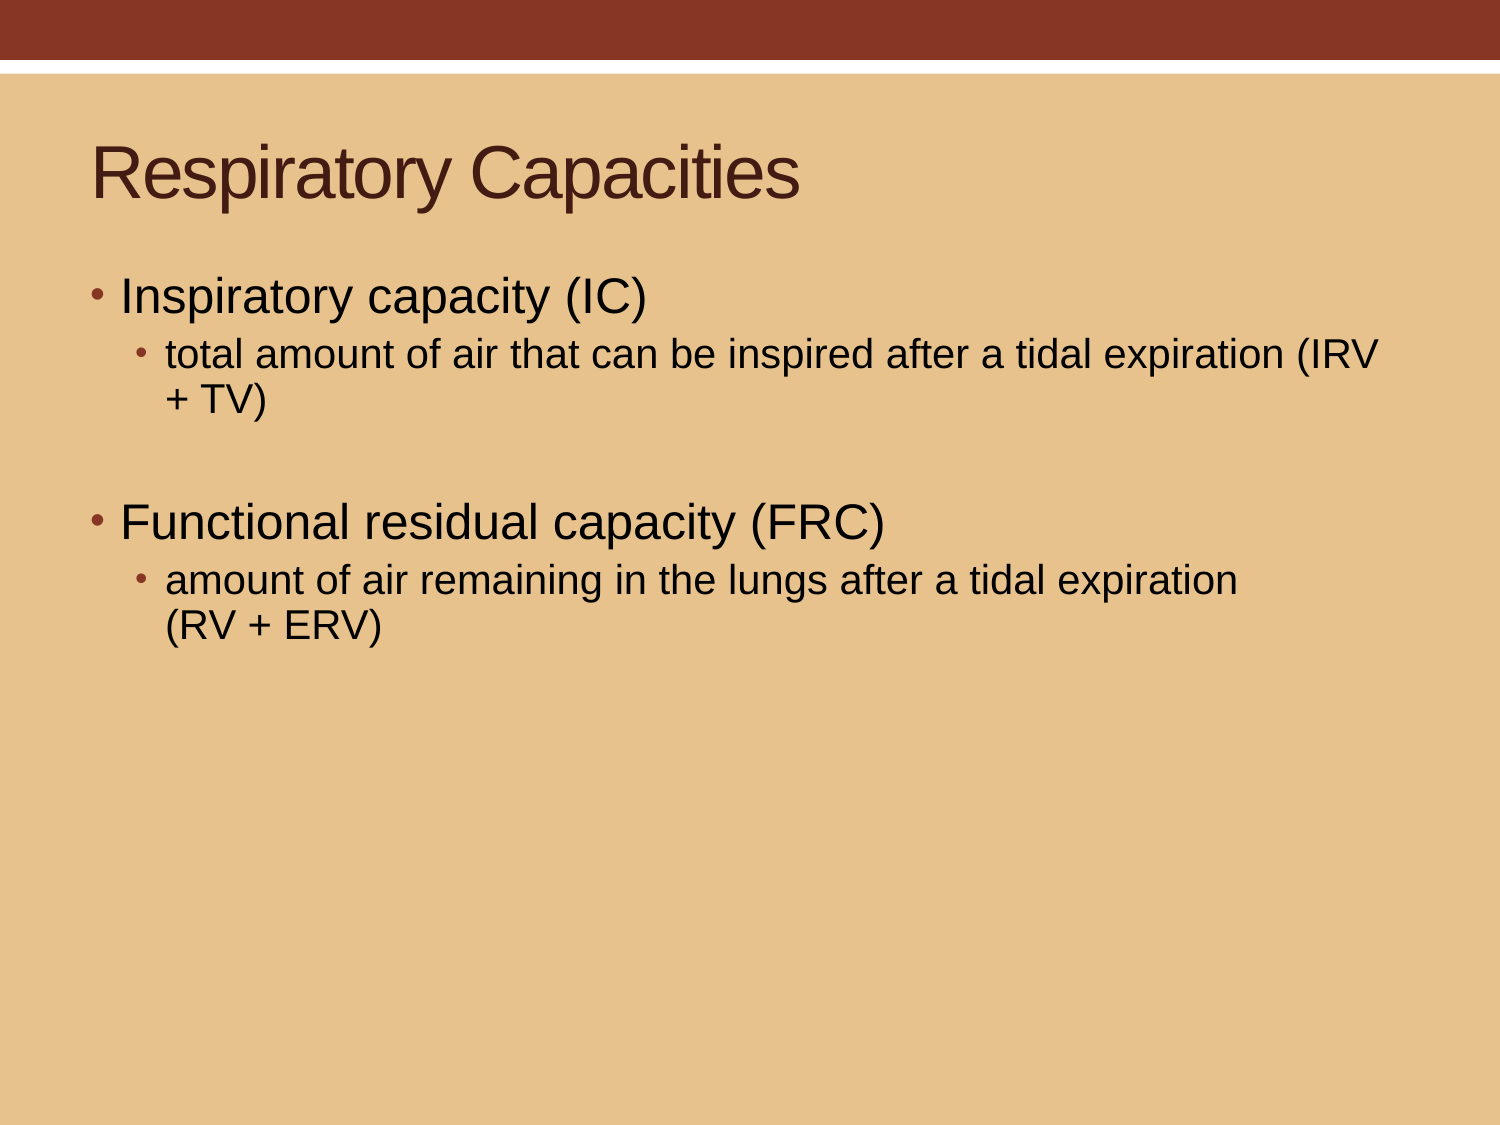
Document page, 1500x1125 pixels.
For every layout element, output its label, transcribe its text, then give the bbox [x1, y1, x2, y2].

list Inspiratory capacity (IC) total amount of air that can be inspired after a tidal expiration (IRV + TV) Functional residual capacity (FRC) amount of air remaining in the lungs after a tidal expiration (RV + ERV) [75, 262, 1425, 1063]
title Respiratory Capacities [75, 87, 1425, 250]
